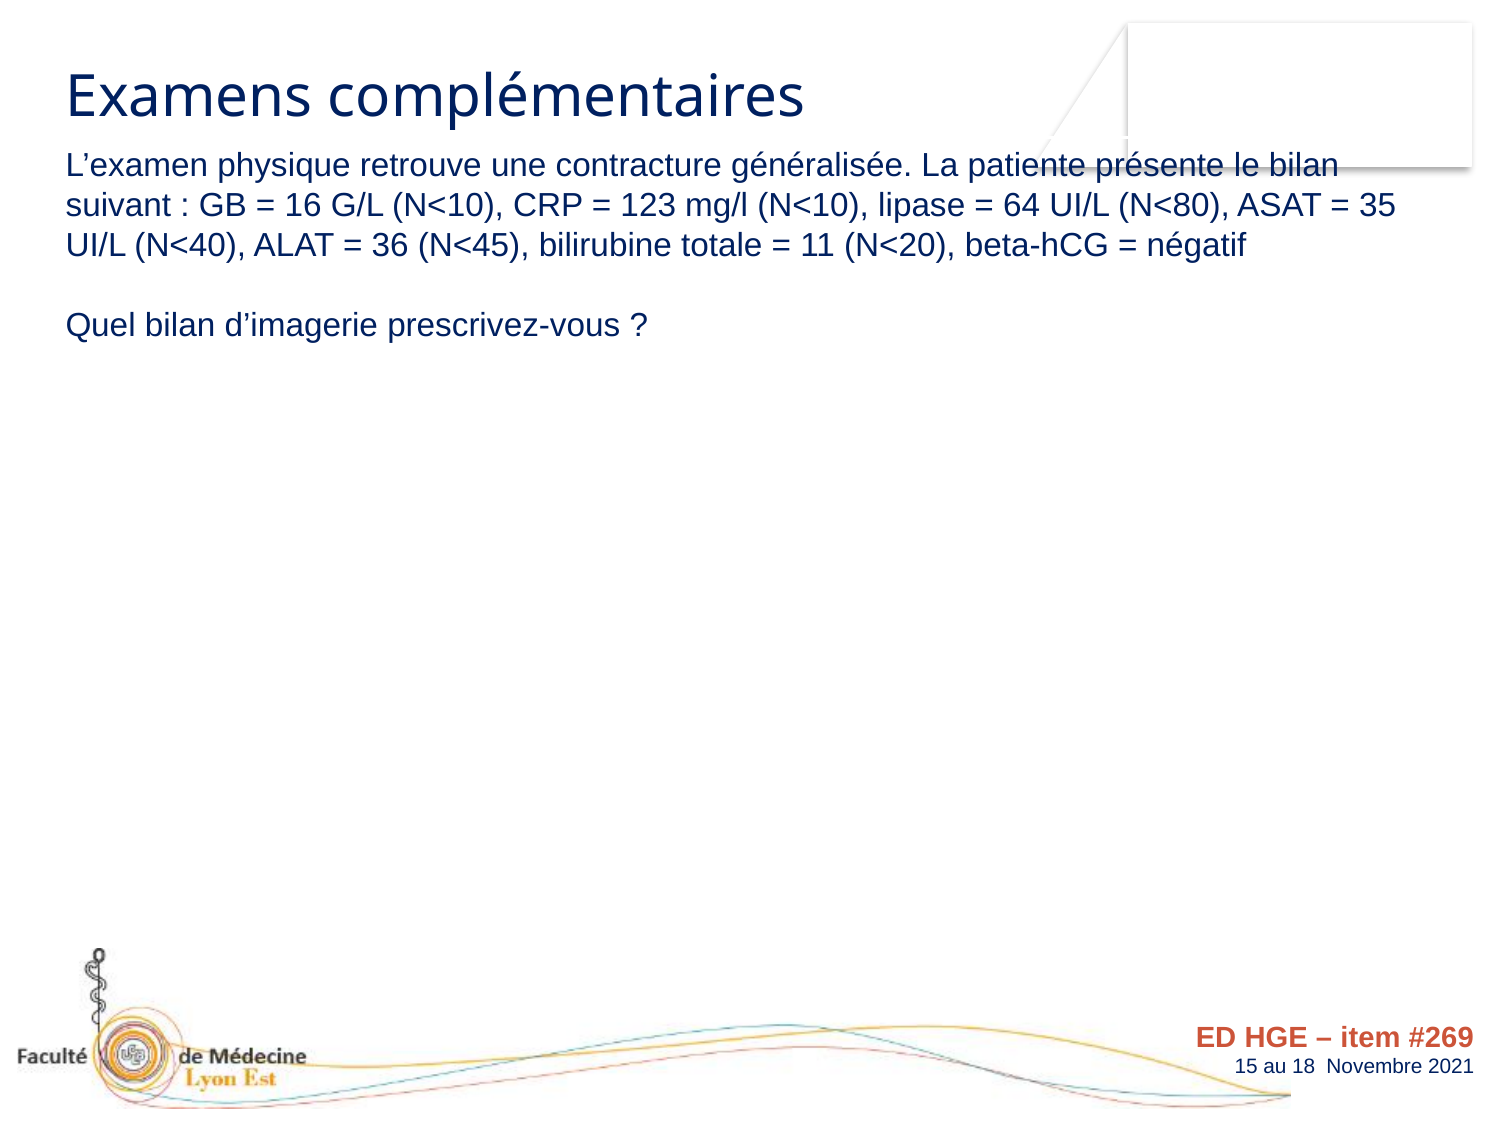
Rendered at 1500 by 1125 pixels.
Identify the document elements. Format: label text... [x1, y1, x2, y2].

picture [17, 948, 1291, 1109]
text_box Examens complémentaires [36, 36, 1471, 136]
text_box L’examen physique retrouve une contracture généralisée. La patiente présente le bilan suivant : GB = 16 G/L (N<10), CRP = 123 mg/l (N<10), lipase = 64 UI/L (N<80), ASAT = 35 UI/L (N<40), ALAT = 36 (N<45), bilirubine totale = 11 (N<20), beta-hCG = négatif Quel bilan d’imagerie prescrivez-vous ? [36, 136, 1471, 973]
